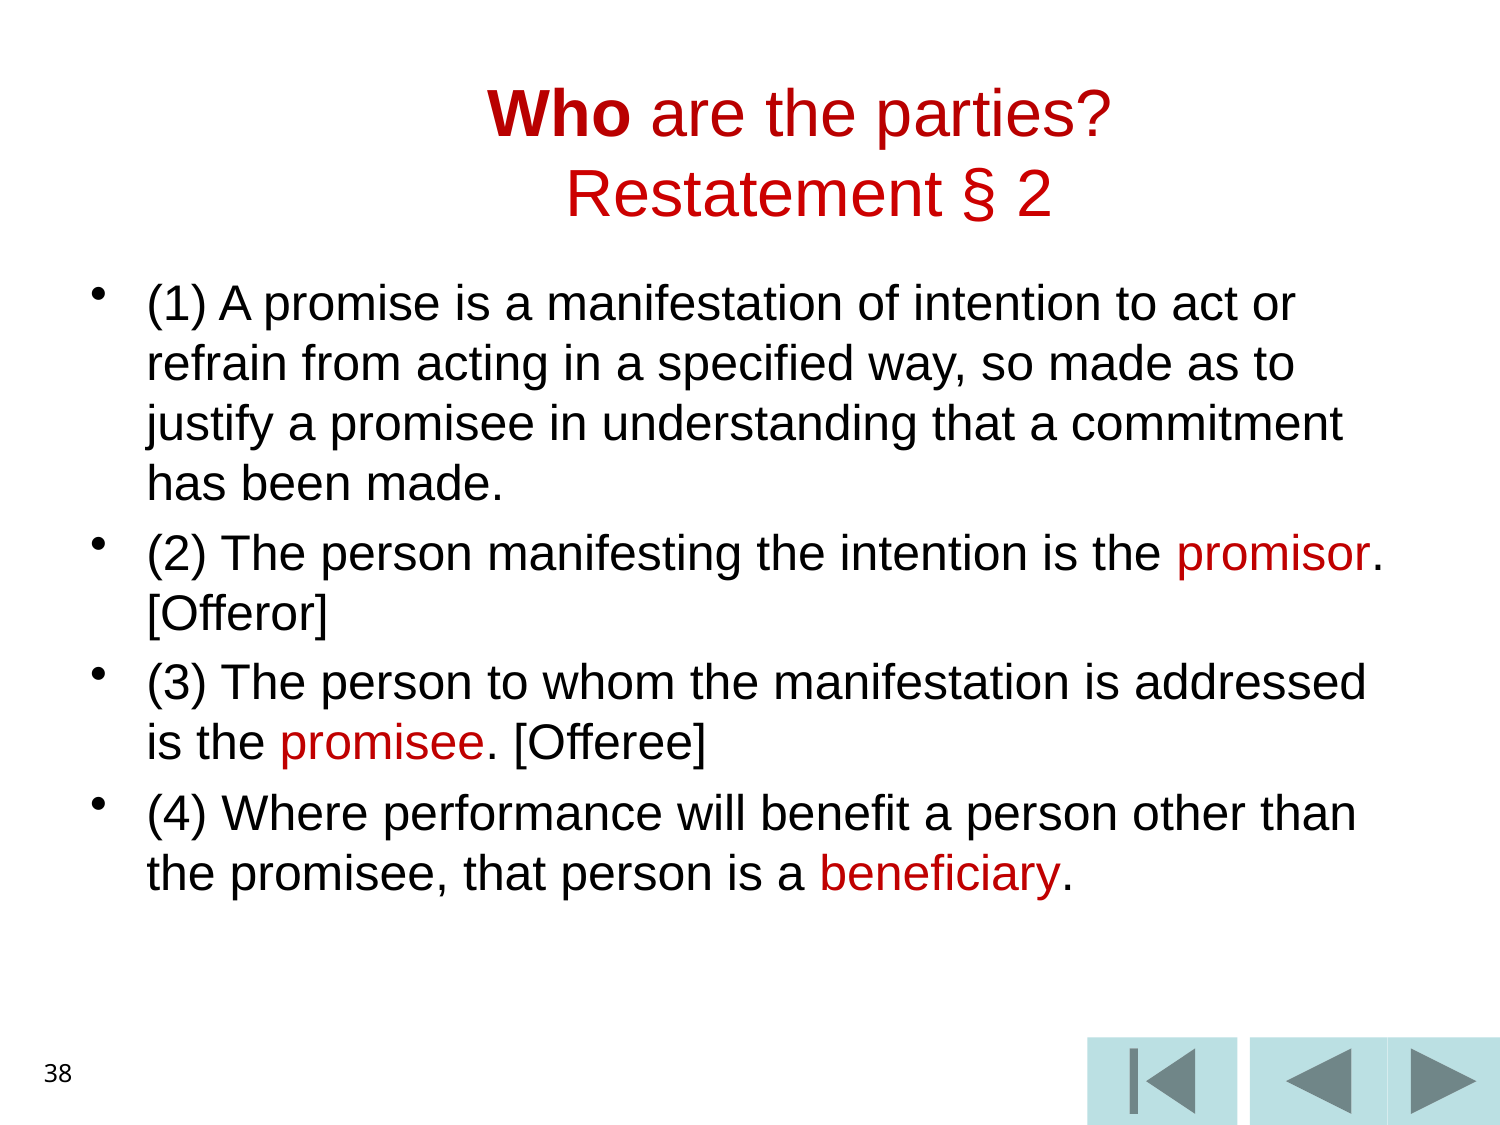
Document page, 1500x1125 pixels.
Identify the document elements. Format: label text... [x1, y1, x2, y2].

list (1) A promise is a manifestation of intention to act or refrain from acting in a specified way, so made as to justify a promisee in understanding that a commitment has been made. (2) The person manifesting the intention is the promisor. [Offeror] (3) The person to whom the manifestation is addressed is the promisee. [Offeree] (4) Where performance will benefit a person other than the promisee, that person is a beneficiary. [75, 262, 1425, 1005]
slide_number 38 [0, 1049, 88, 1125]
title Who are the parties? Restatement § 2 [94, 50, 1500, 250]
